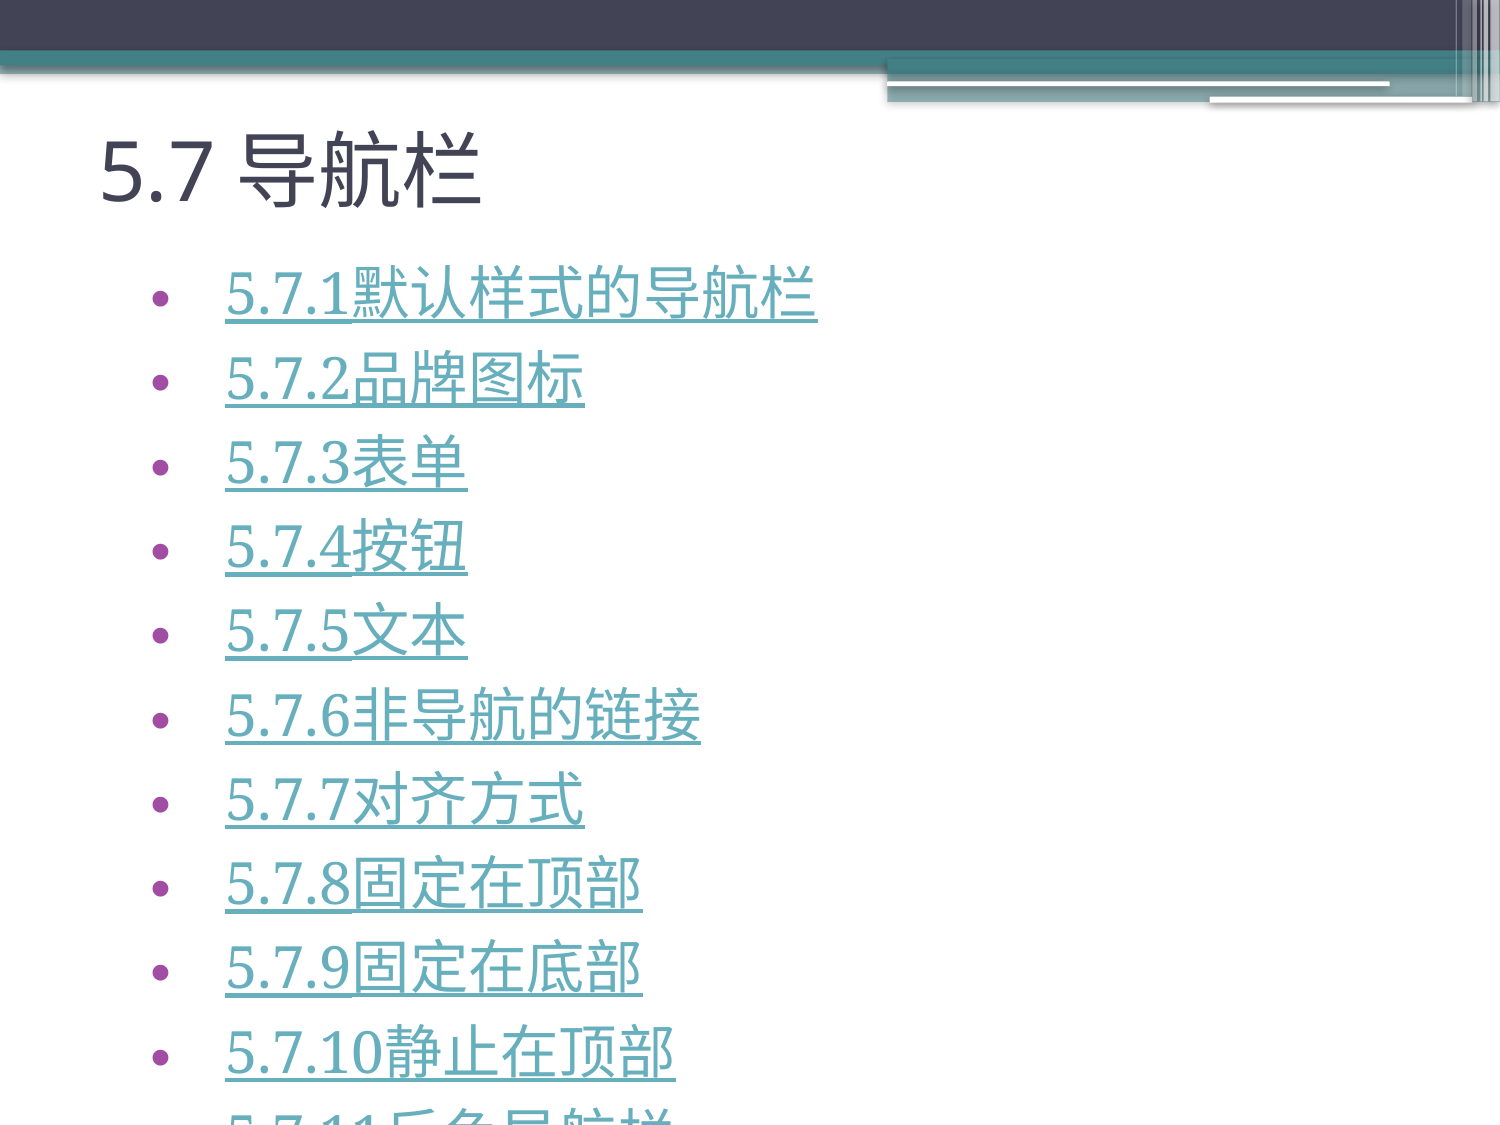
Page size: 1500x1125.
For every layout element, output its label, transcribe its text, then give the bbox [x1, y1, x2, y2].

title 5.7导航栏 [83, 79, 1434, 256]
text_box 5.7.1默认样式的导航栏 5.7.2品牌图标 5.7.3表单 5.7.4按钮 5.7.5文本 5.7.6非导航的链接 5.7.7对齐方式 5.7.8固定在顶部 5.7.9固定在底部 5.7.10静止在顶部 5.7.11反色导航栏 5.7.12响应式导航栏 [135, 249, 1117, 1125]
